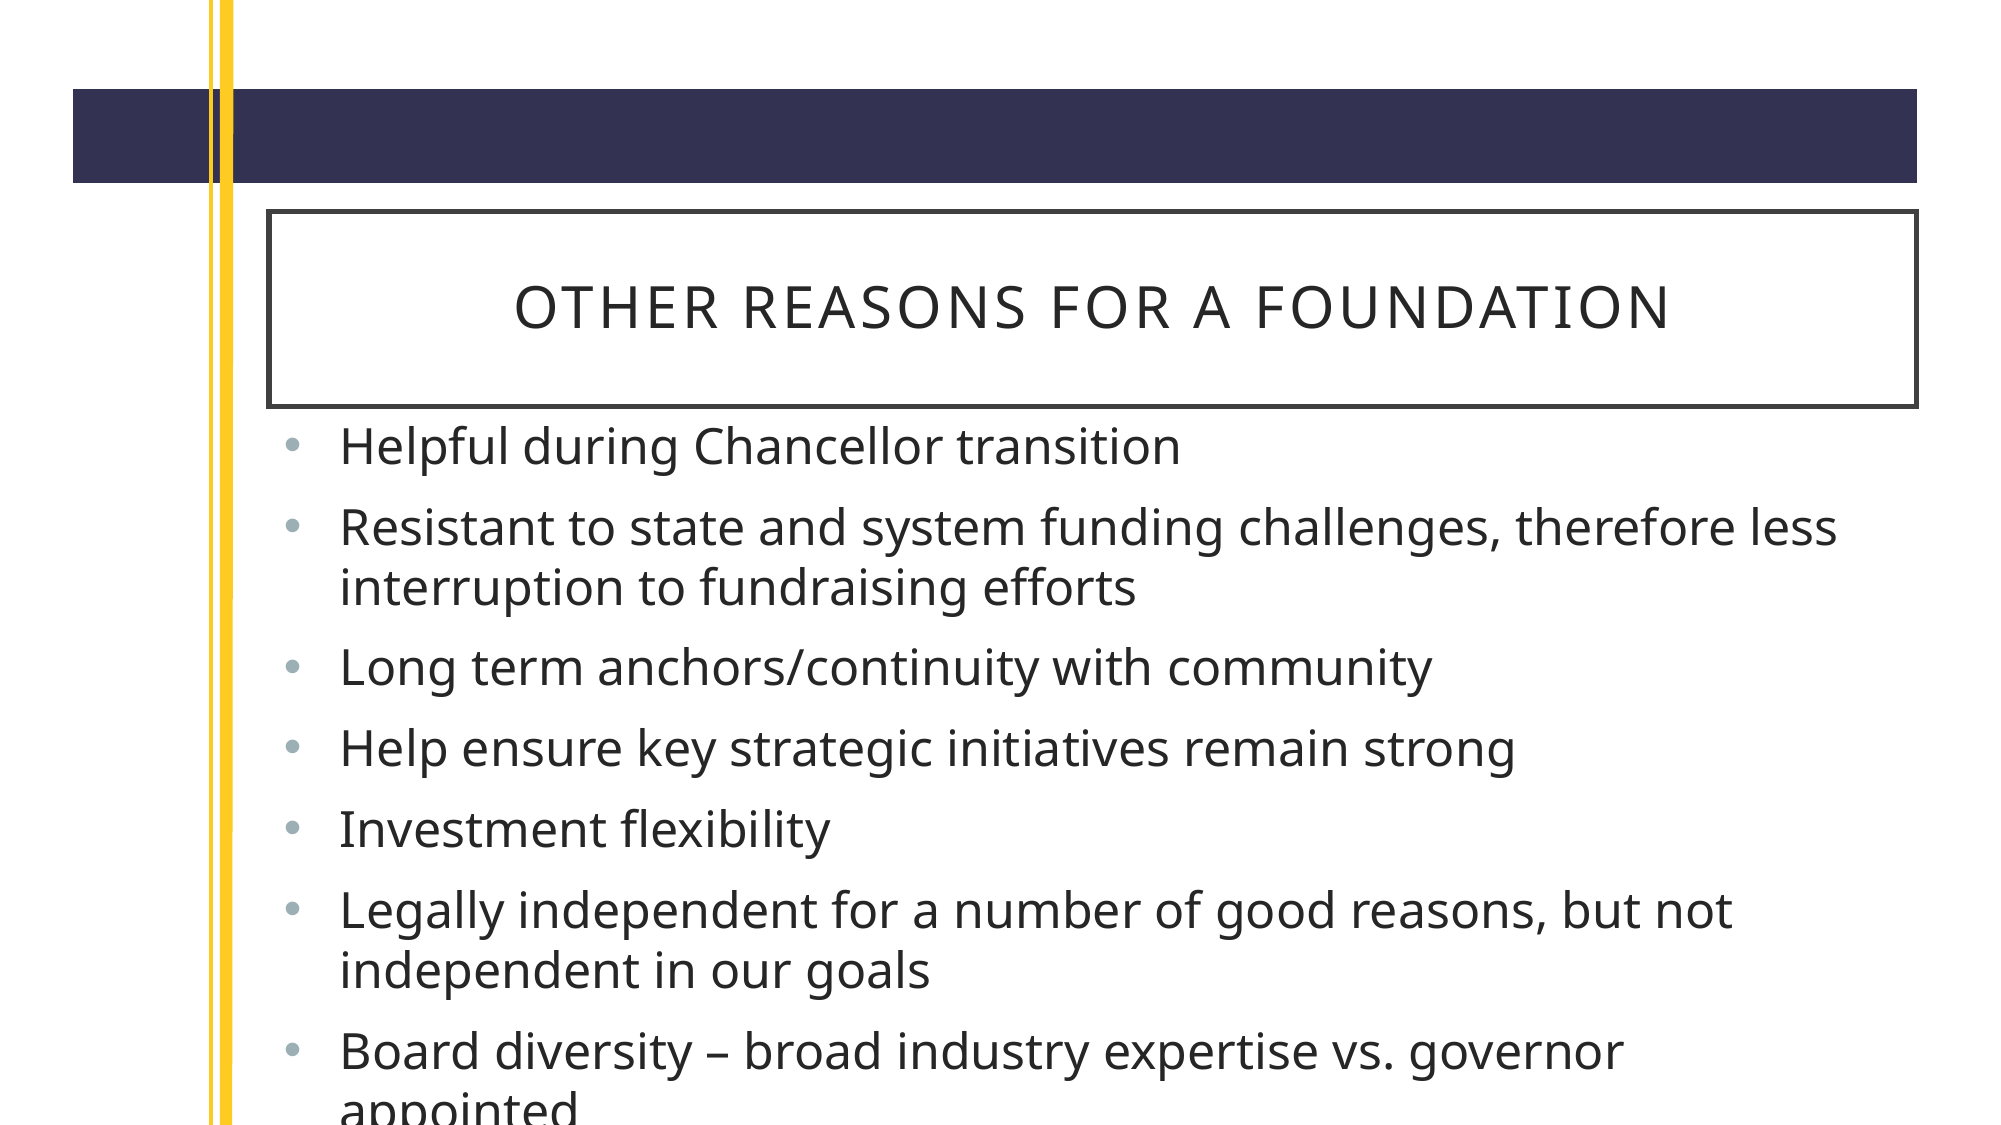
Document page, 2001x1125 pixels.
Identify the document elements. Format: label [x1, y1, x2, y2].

text_box [72, 0, 1917, 1125]
